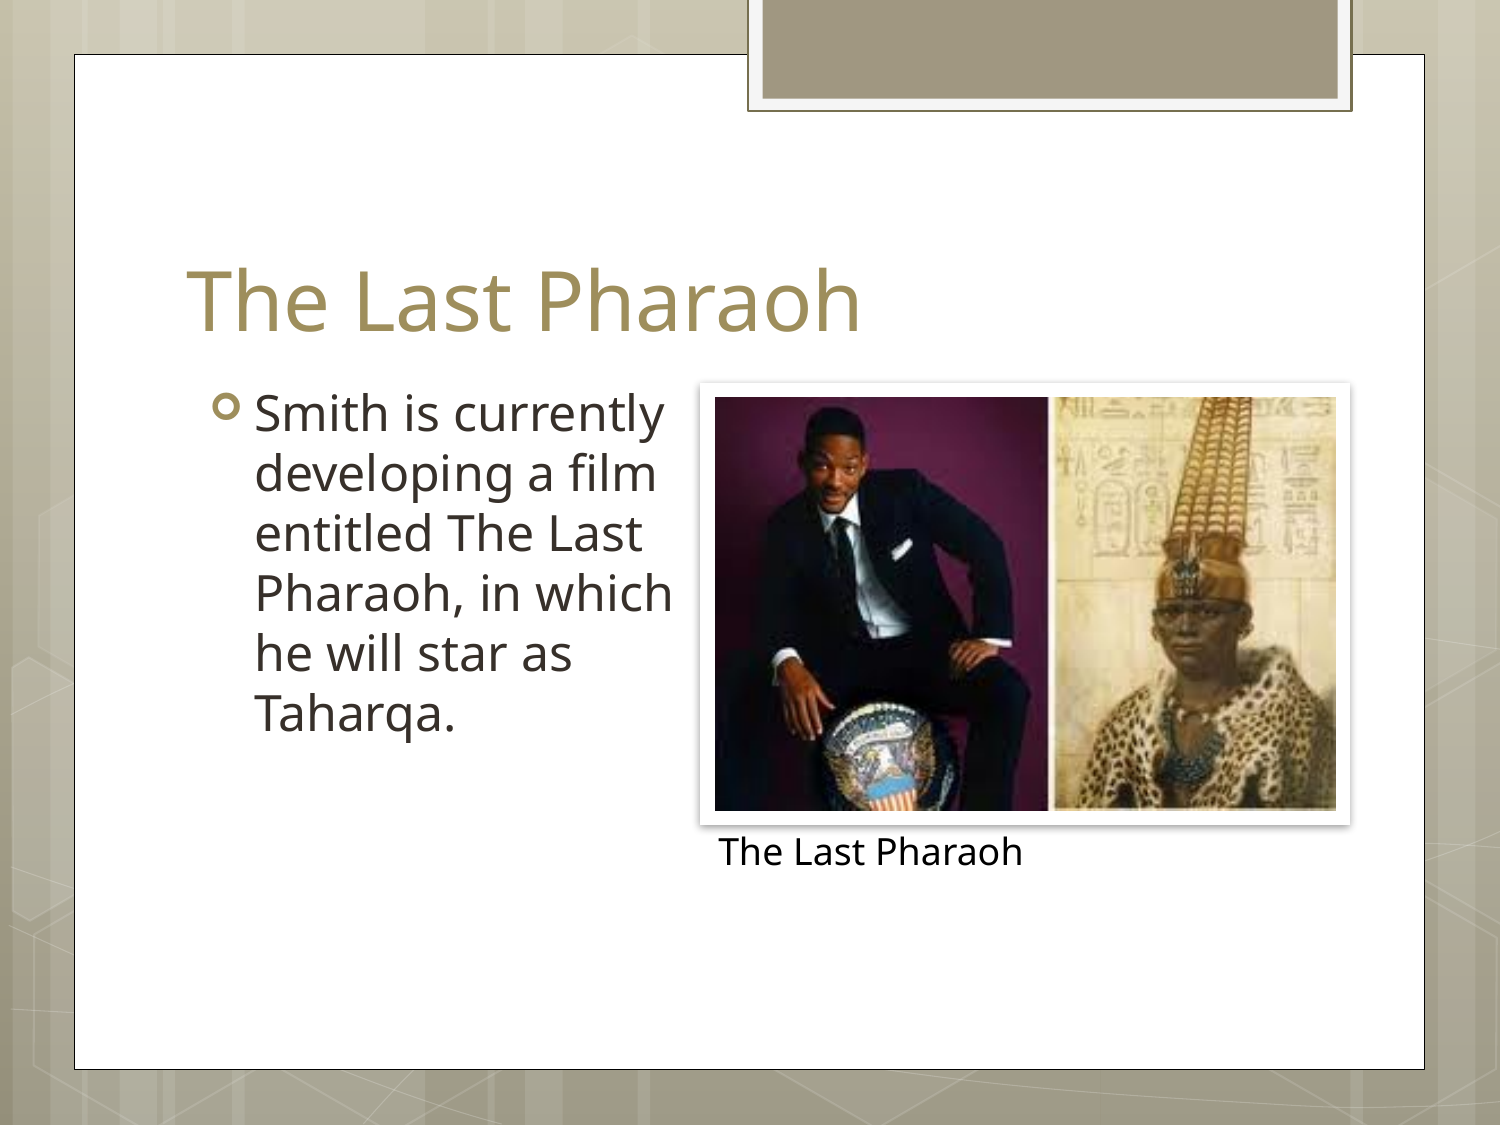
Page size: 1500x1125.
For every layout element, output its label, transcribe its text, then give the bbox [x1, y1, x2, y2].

text_box The Last Pharaoh [703, 820, 1040, 881]
list Smith is currently developing a film entitled The Last Pharaoh, in which he will star as Taharqa. [183, 373, 744, 947]
title The Last Pharaoh [171, 168, 1324, 357]
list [714, 396, 1336, 811]
